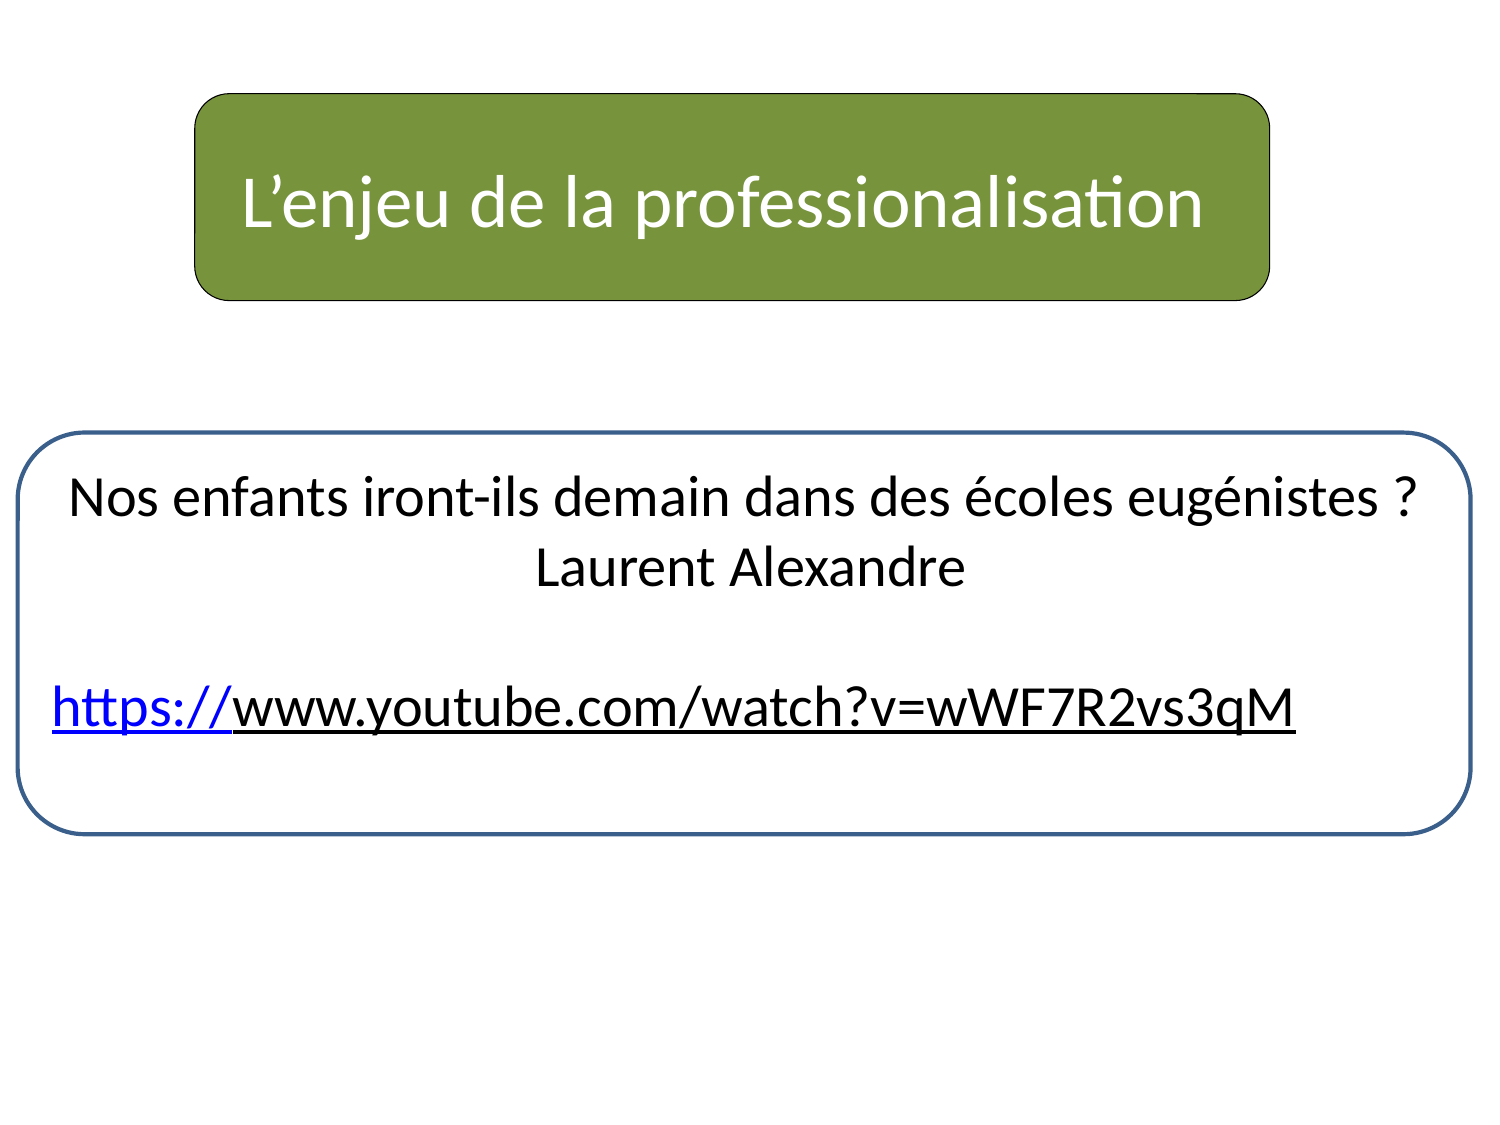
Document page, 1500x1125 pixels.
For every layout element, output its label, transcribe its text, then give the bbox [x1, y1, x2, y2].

text_box Nos enfants iront-ils demain dans des écoles eugénistes ? Laurent Alexandre https://www.youtube.com/watch?v=wWF7R2vs3qM [15, 430, 1473, 837]
text_box L’enjeu de la professionalisation [192, 91, 1272, 303]
